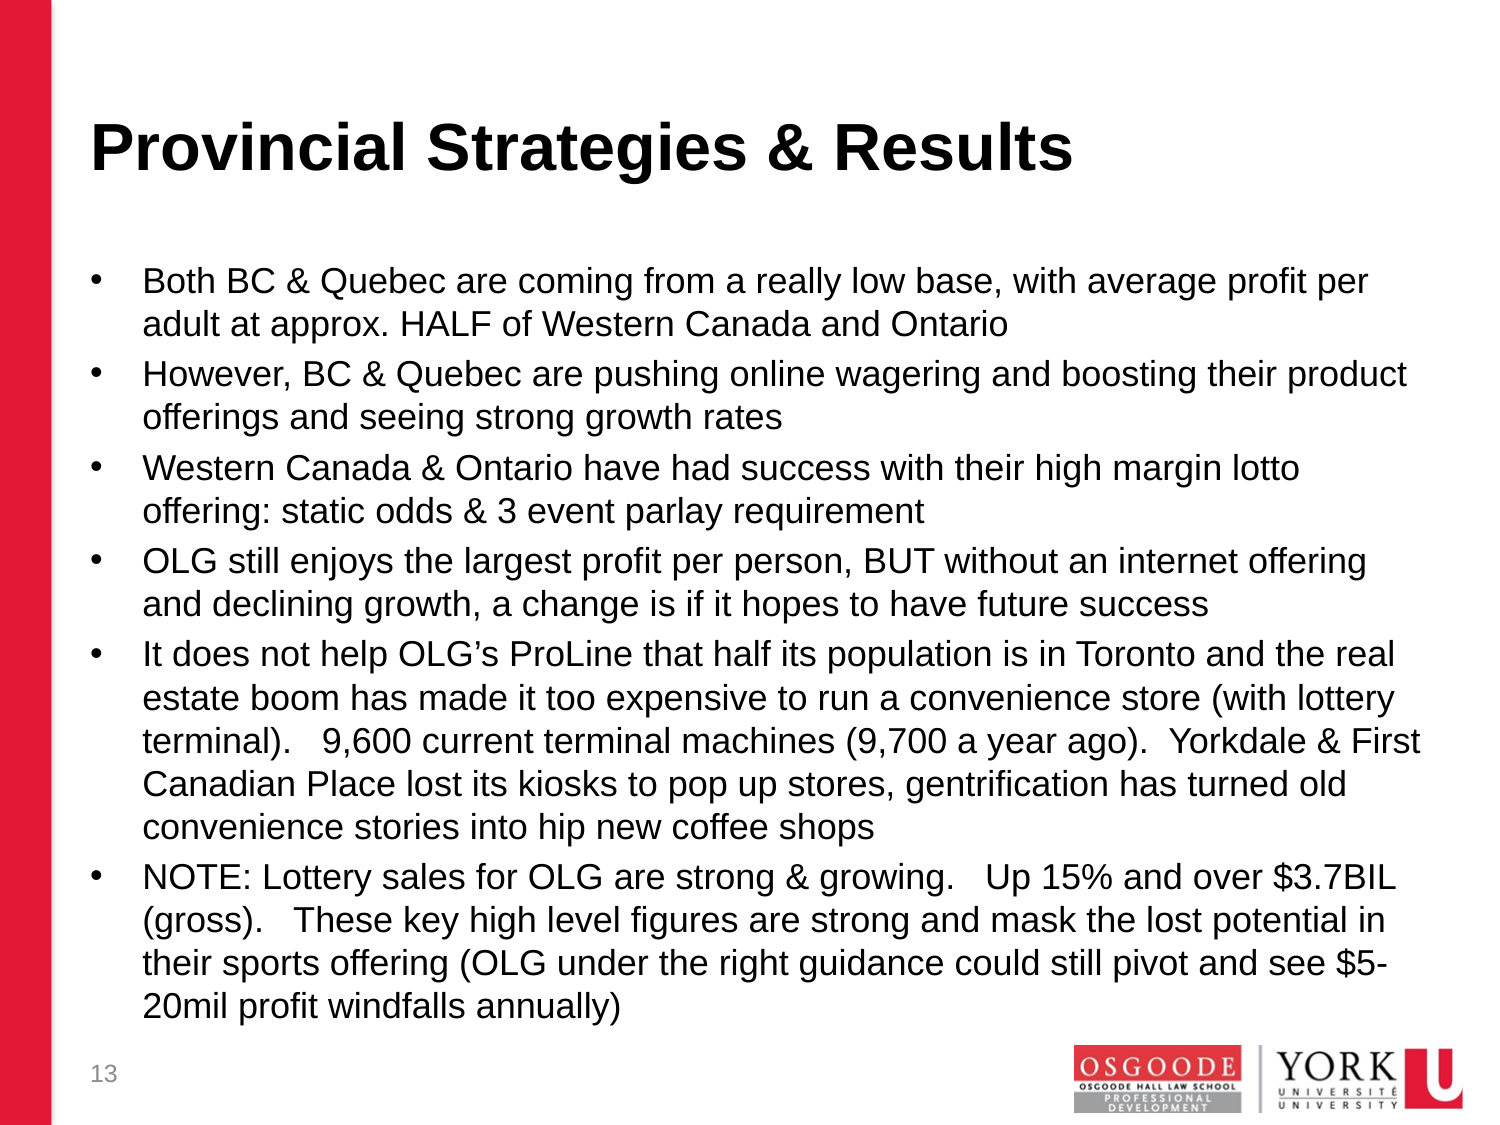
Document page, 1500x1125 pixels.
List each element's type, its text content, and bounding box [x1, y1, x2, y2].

slide_number 13 [75, 1040, 150, 1104]
picture [1074, 1045, 1463, 1113]
list Both BC & Quebec are coming from a really low base, with average profit per adult at approx. HALF of Western Canada and Ontario However, BC & Quebec are pushing online wagering and boosting their product offerings and seeing strong growth rates Western Canada & Ontario have had success with their high margin lotto offering: static odds & 3 event parlay requirement OLG still enjoys the largest profit per person, BUT without an internet offering and declining growth, a change is if it hopes to have future success It does not help OLG’s ProLine that half its population is in Toronto and the real estate boom has made it too expensive to run a convenience store (with lottery terminal). 9,600 current terminal machines (9,700 a year ago). Yorkdale & First Canadian Place lost its kiosks to pop up stores, gentrification has turned old convenience stories into hip new coffee shops NOTE: Lottery sales for OLG are strong & growing. Up 15% and over $3.7BIL (gross). These key high level figures are strong and mask the lost potential in their sports offering (OLG under the right guidance could still pivot and see $5-20mil profit windfalls annually) [75, 249, 1450, 1050]
title Provincial Strategies & Results [75, 50, 1450, 238]
